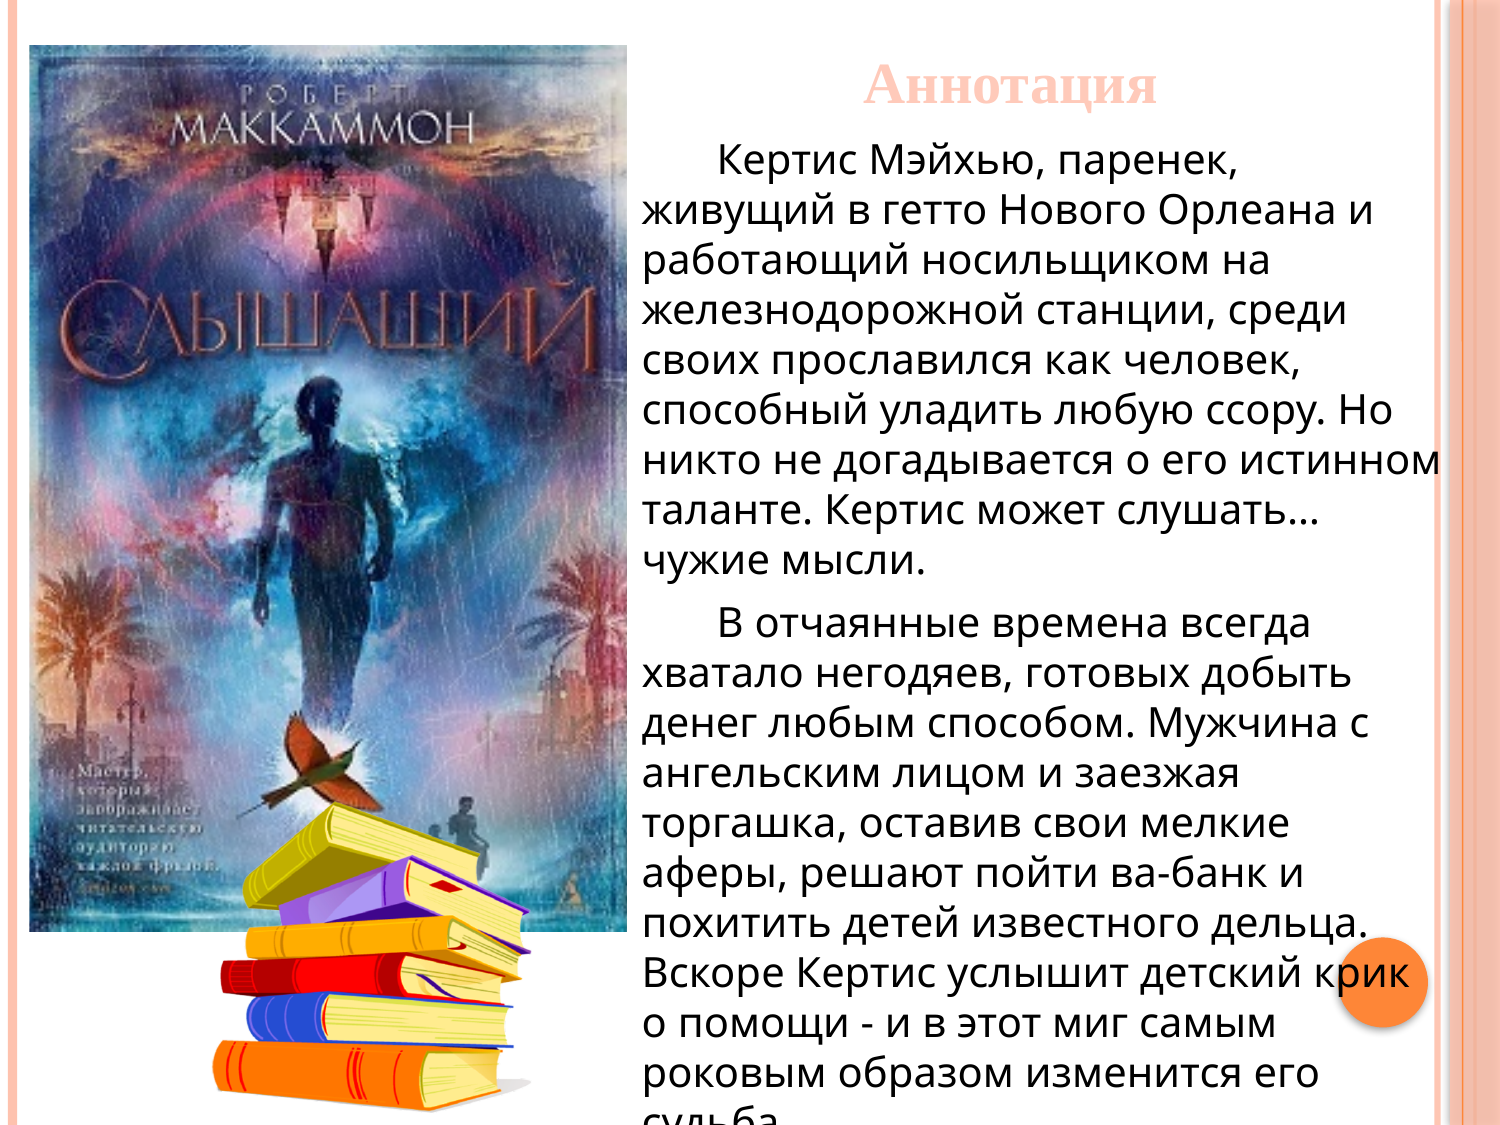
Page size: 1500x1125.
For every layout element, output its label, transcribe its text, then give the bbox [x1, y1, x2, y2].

list Кертис Мэйхью, паренек, живущий в гетто Нового Орлеана и работающий носильщиком на железнодорожной станции, среди своих прославился как человек, способный уладить любую ссору. Но никто не догадывается о его истинном таланте. Кертис может слушать… чужие мысли. В отчаянные времена всегда хватало негодяев, готовых добыть денег любым способом. Мужчина с ангельским лицом и заезжая торгашка, оставив свои мелкие аферы, решают пойти ва-банк и похитить детей известного дельца. Вскоре Кертис услышит детский крик о помощи - и в этот миг самым роковым образом изменится его судьба. [626, 125, 1459, 1094]
picture [28, 45, 628, 1116]
title Аннотация [714, 30, 1307, 124]
